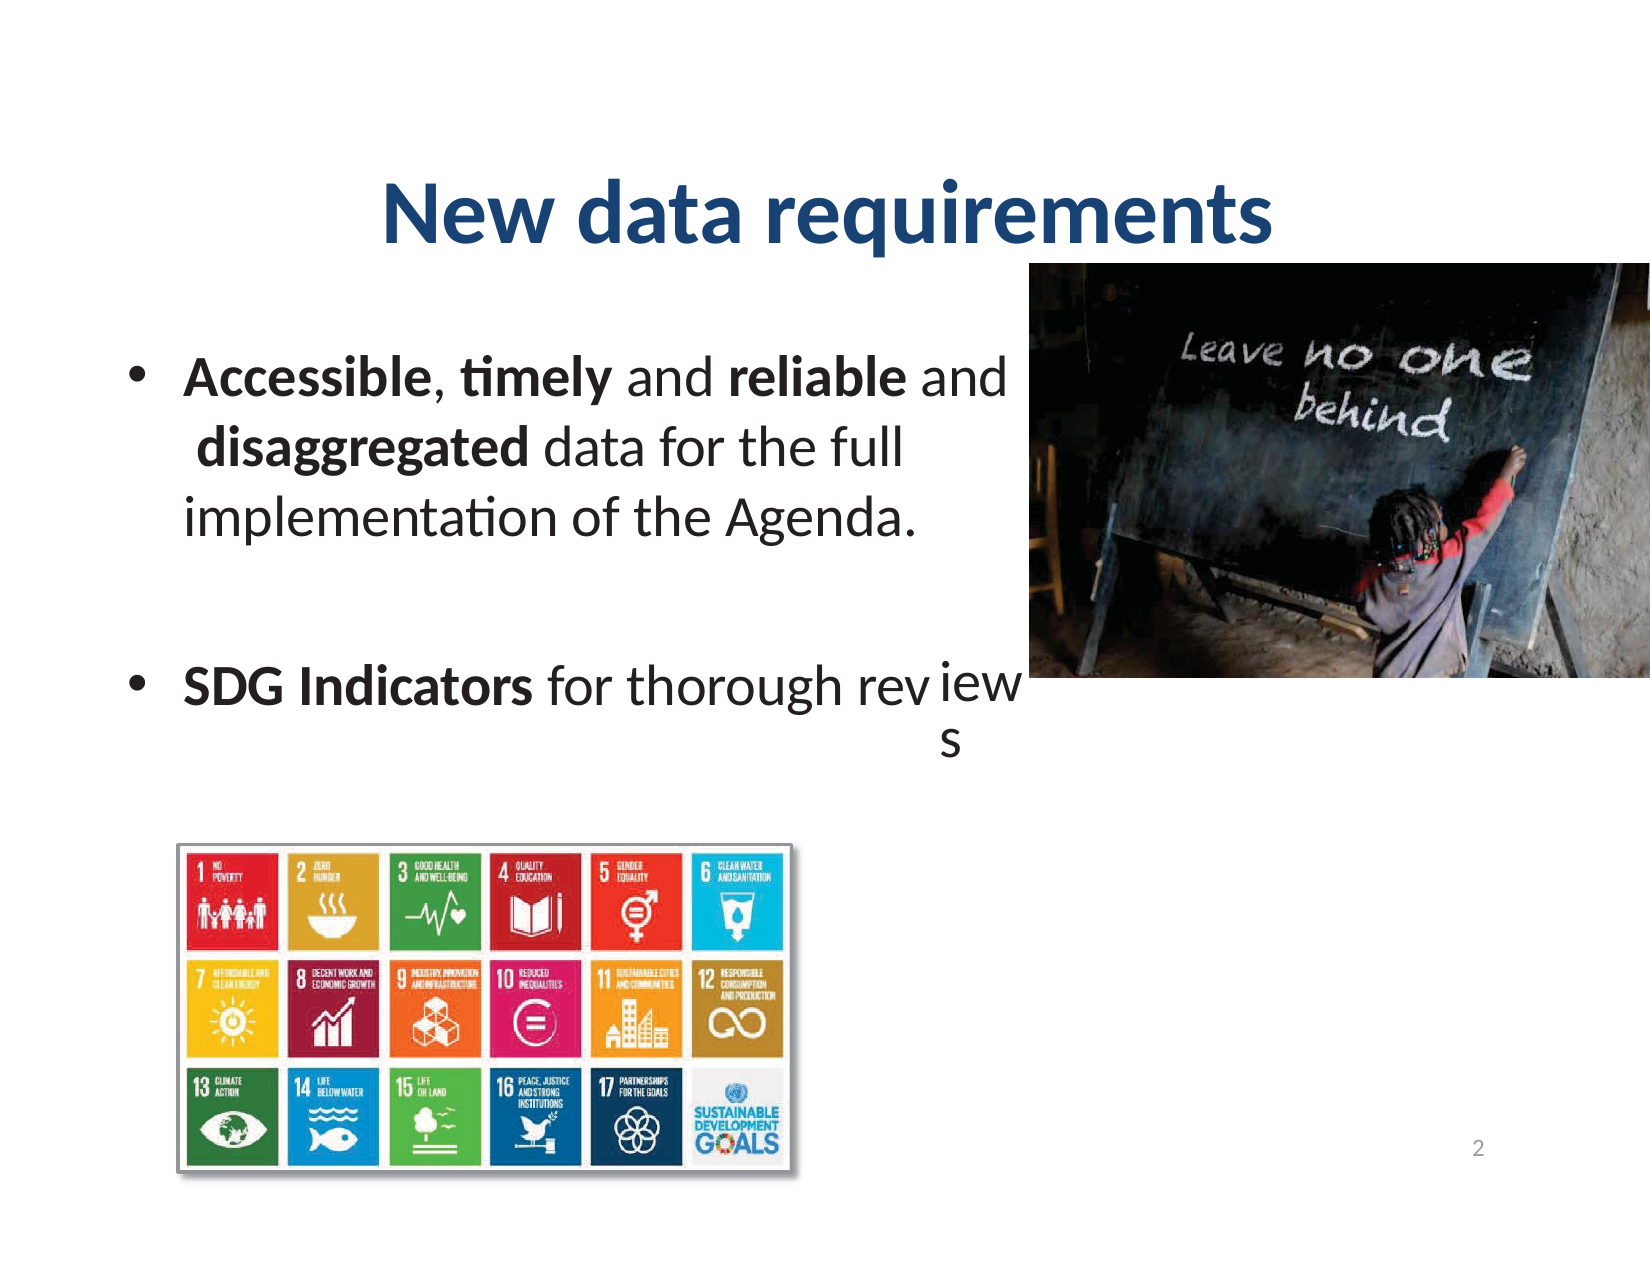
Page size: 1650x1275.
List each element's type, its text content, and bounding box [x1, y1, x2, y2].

title New data requirements [379, 149, 1283, 365]
text_box [172, 838, 806, 1187]
text_box [1029, 263, 1650, 678]
text_box [177, 844, 792, 1173]
text_box Accessible, timely and reliable and disaggregated data for the full implementation of the Agenda. SDG Indicators for thorough rev [125, 336, 1018, 718]
text_box 2 [1470, 1128, 1487, 1161]
text_box iews [939, 657, 1046, 769]
